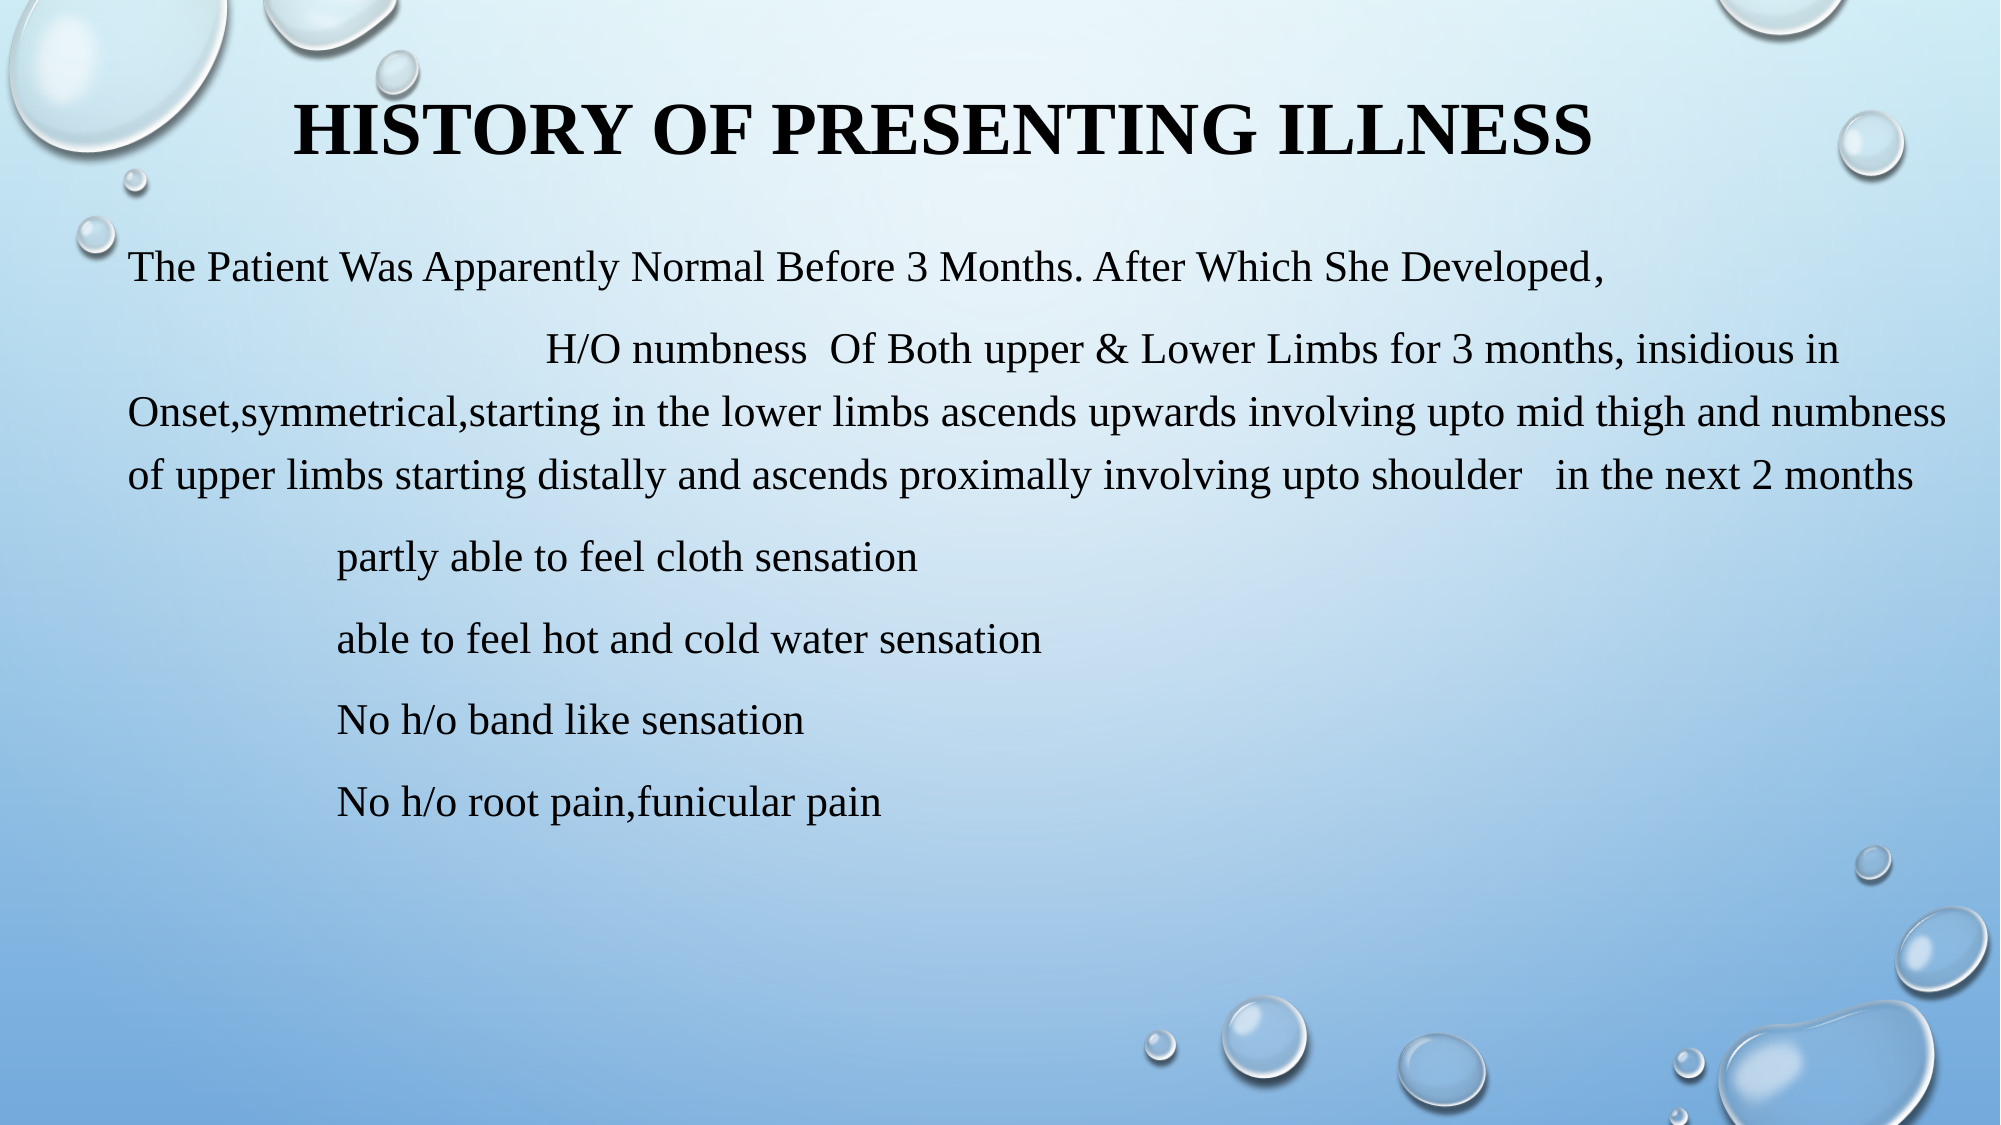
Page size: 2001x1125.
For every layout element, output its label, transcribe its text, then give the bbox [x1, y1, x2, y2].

title History of presenting illness [112, 40, 1813, 220]
list The Patient Was Apparently Normal Before 3 Months. After Which She Developed, H/O numbness Of Both upper & Lower Limbs for 3 months, insidious in Onset,symmetrical,starting in the lower limbs ascends upwards involving upto mid thigh and numbness of upper limbs starting distally and ascends proximally involving upto shoulder in the next 2 months partly able to feel cloth sensation able to feel hot and cold water sensation No h/o band like sensation No h/o root pain,funicular pain [112, 219, 1971, 1033]
picture [0, 0, 2000, 1125]
